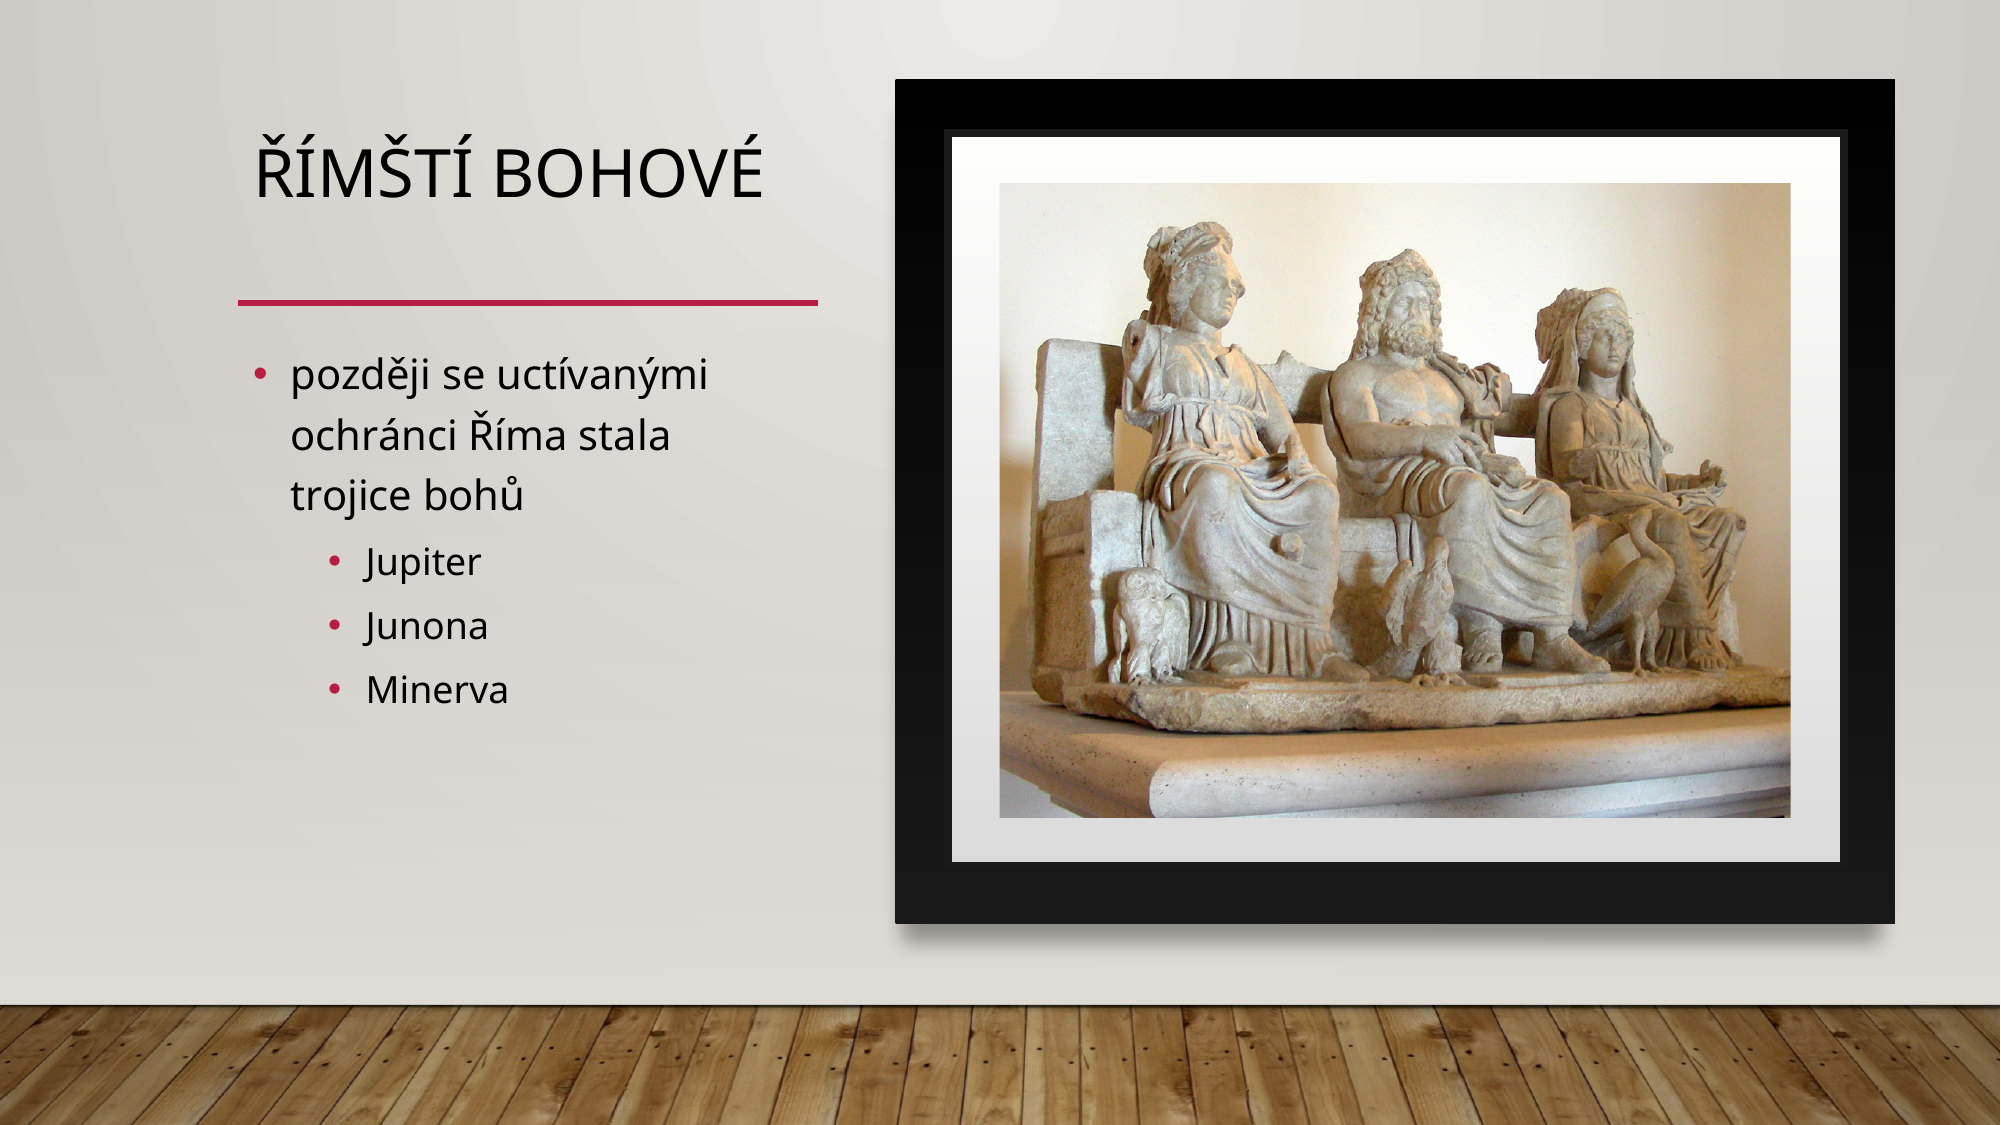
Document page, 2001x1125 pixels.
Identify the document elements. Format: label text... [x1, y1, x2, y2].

picture [0, 1006, 2000, 1125]
text_box [0, 330, 2000, 1004]
picture [999, 182, 1791, 818]
text_box [0, 0, 2000, 330]
title římští bohové [238, 131, 818, 302]
list později se uctívanými ochránci Říma stala trojice bohů Jupiter Junona Minerva [238, 330, 817, 897]
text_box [895, 78, 1896, 924]
